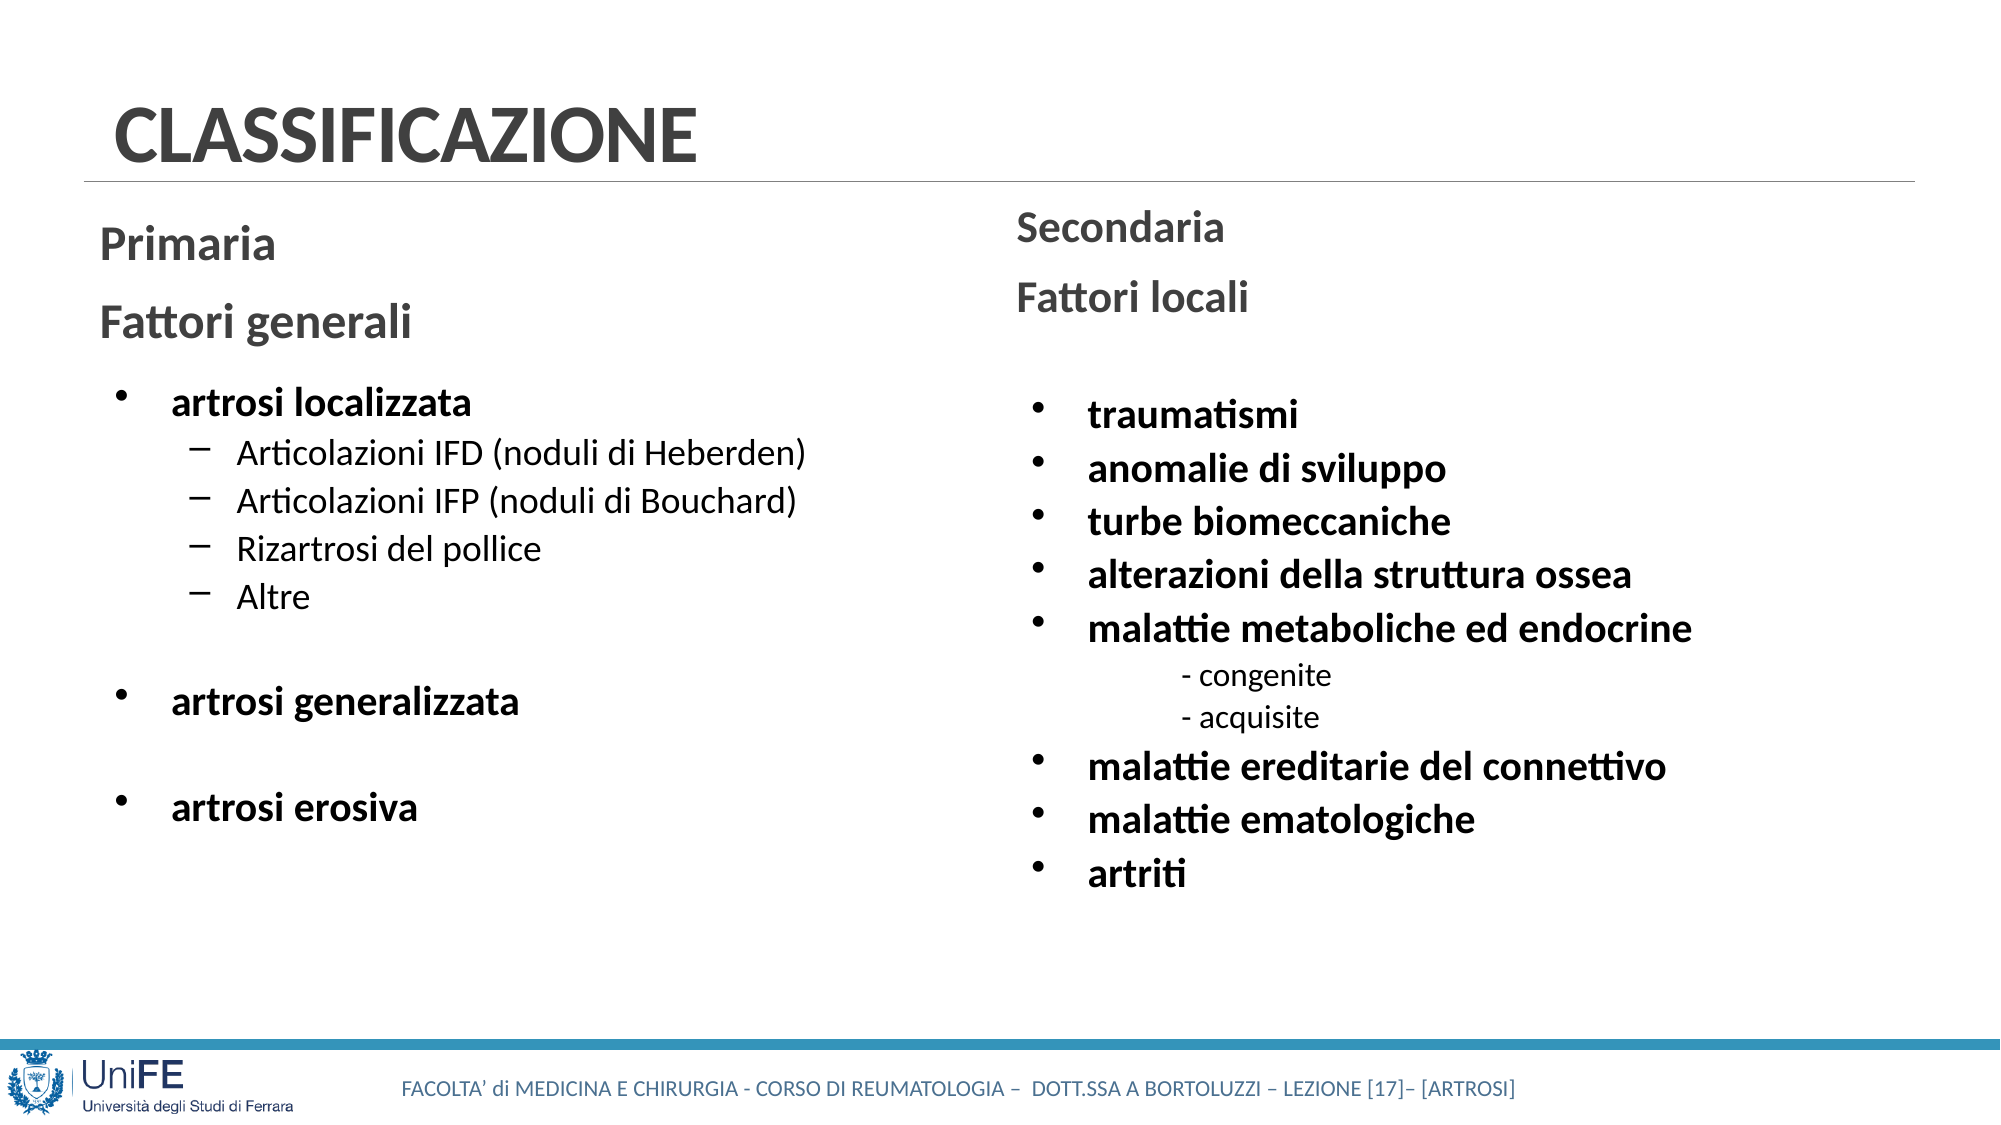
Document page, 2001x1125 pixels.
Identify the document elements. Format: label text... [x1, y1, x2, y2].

text_box traumatismi anomalie di sviluppo turbe biomeccaniche alterazioni della struttura ossea malattie metaboliche ed endocrine - congenite - acquisite malattie ereditarie del connettivo malattie ematologiche artriti [1016, 385, 1900, 1125]
list Primaria Fattori generali [99, 215, 984, 315]
list Secondaria Fattori locali [1016, 200, 1900, 330]
text_box artrosi localizzata Articolazioni IFD (noduli di Heberden) Articolazioni IFP (noduli di Bouchard) Rizartrosi del pollice Altre artrosi generalizzata artrosi erosiva [99, 373, 984, 976]
title CLASSIFICAZIONE [99, 0, 1900, 188]
picture [83, 1060, 293, 1114]
